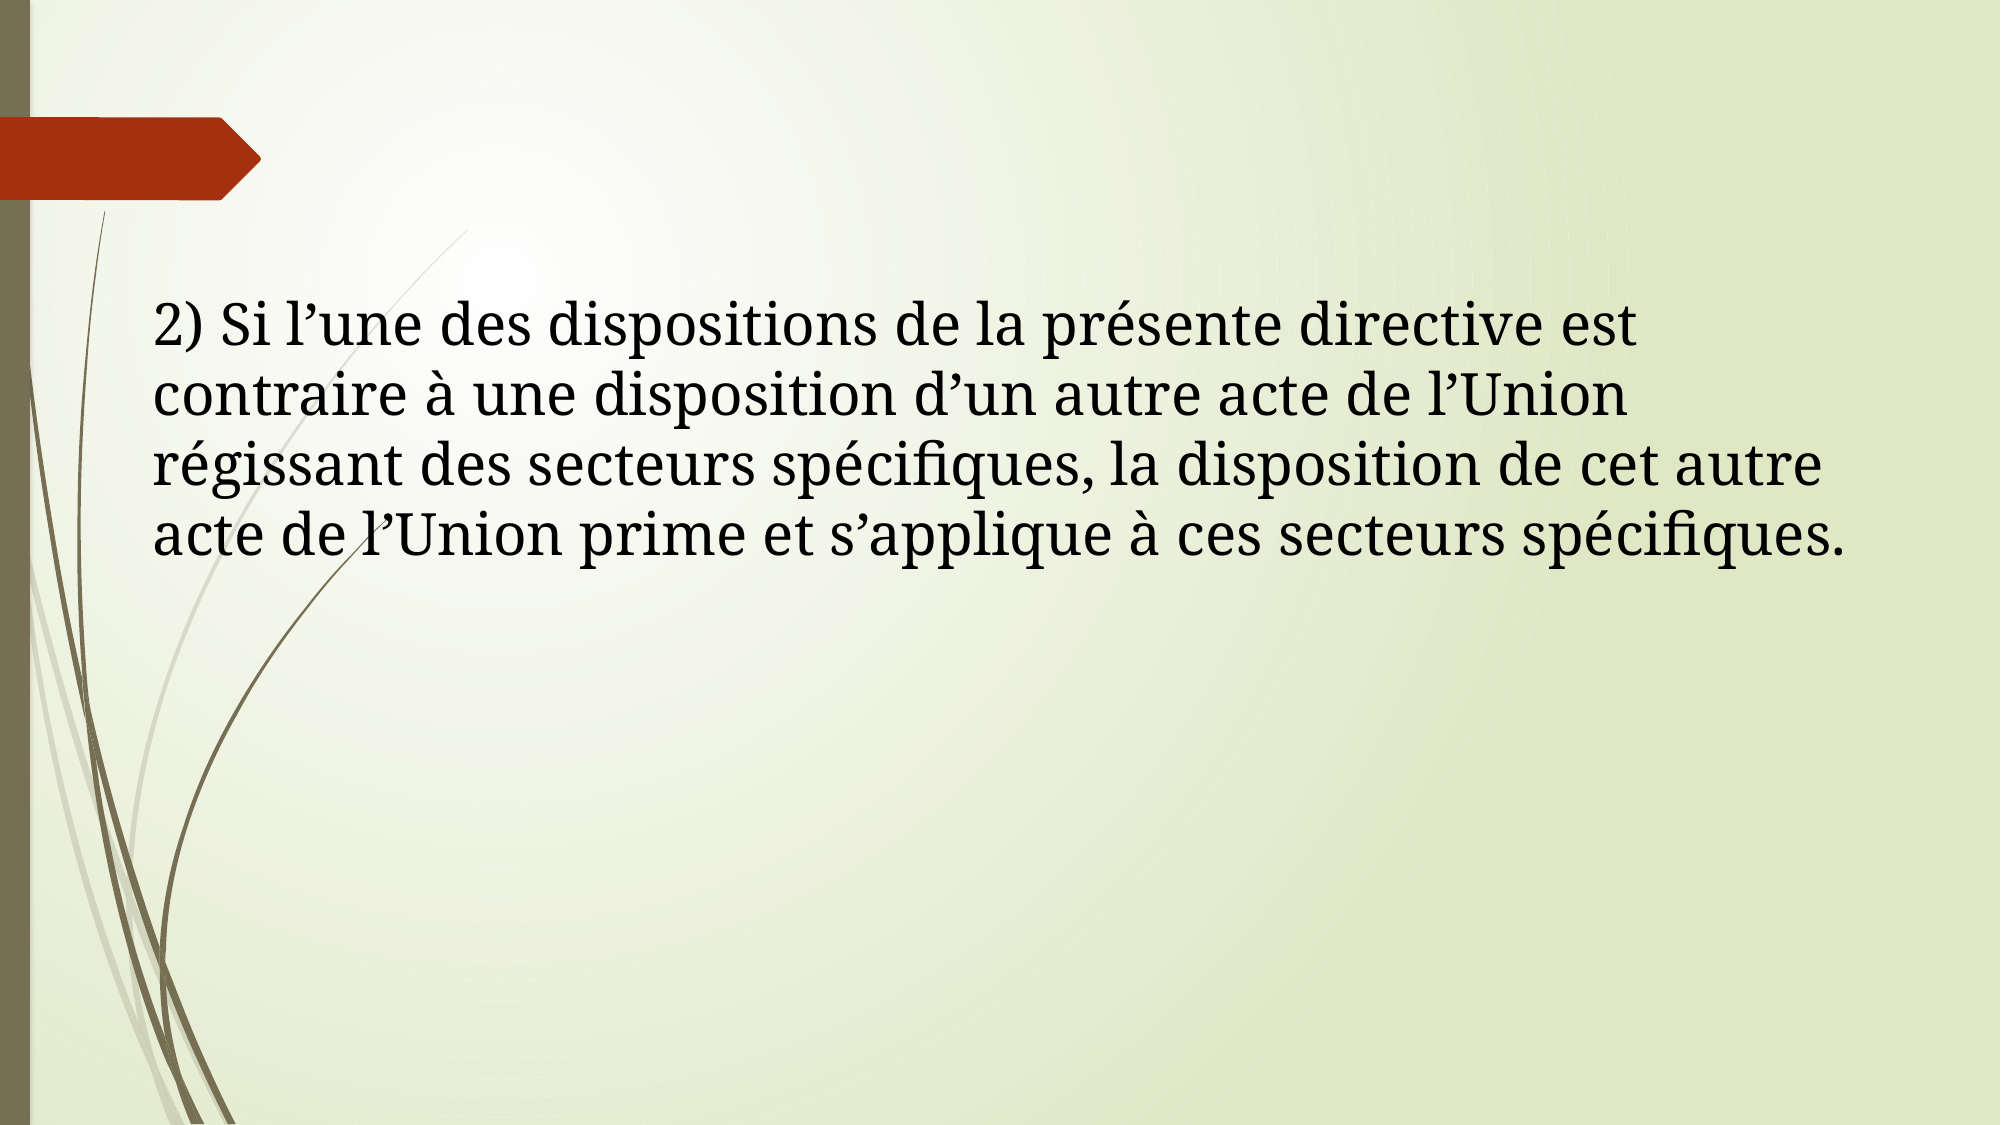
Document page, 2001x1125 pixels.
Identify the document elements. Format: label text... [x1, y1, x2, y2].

list 2) Si l’une des dispositions de la présente directive est contraire à une disposition d’un autre acte de l’Union régissant des secteurs spécifiques, la disposition de cet autre acte de l’Union prime et s’applique à ces secteurs spécifiques. [137, 148, 1863, 807]
